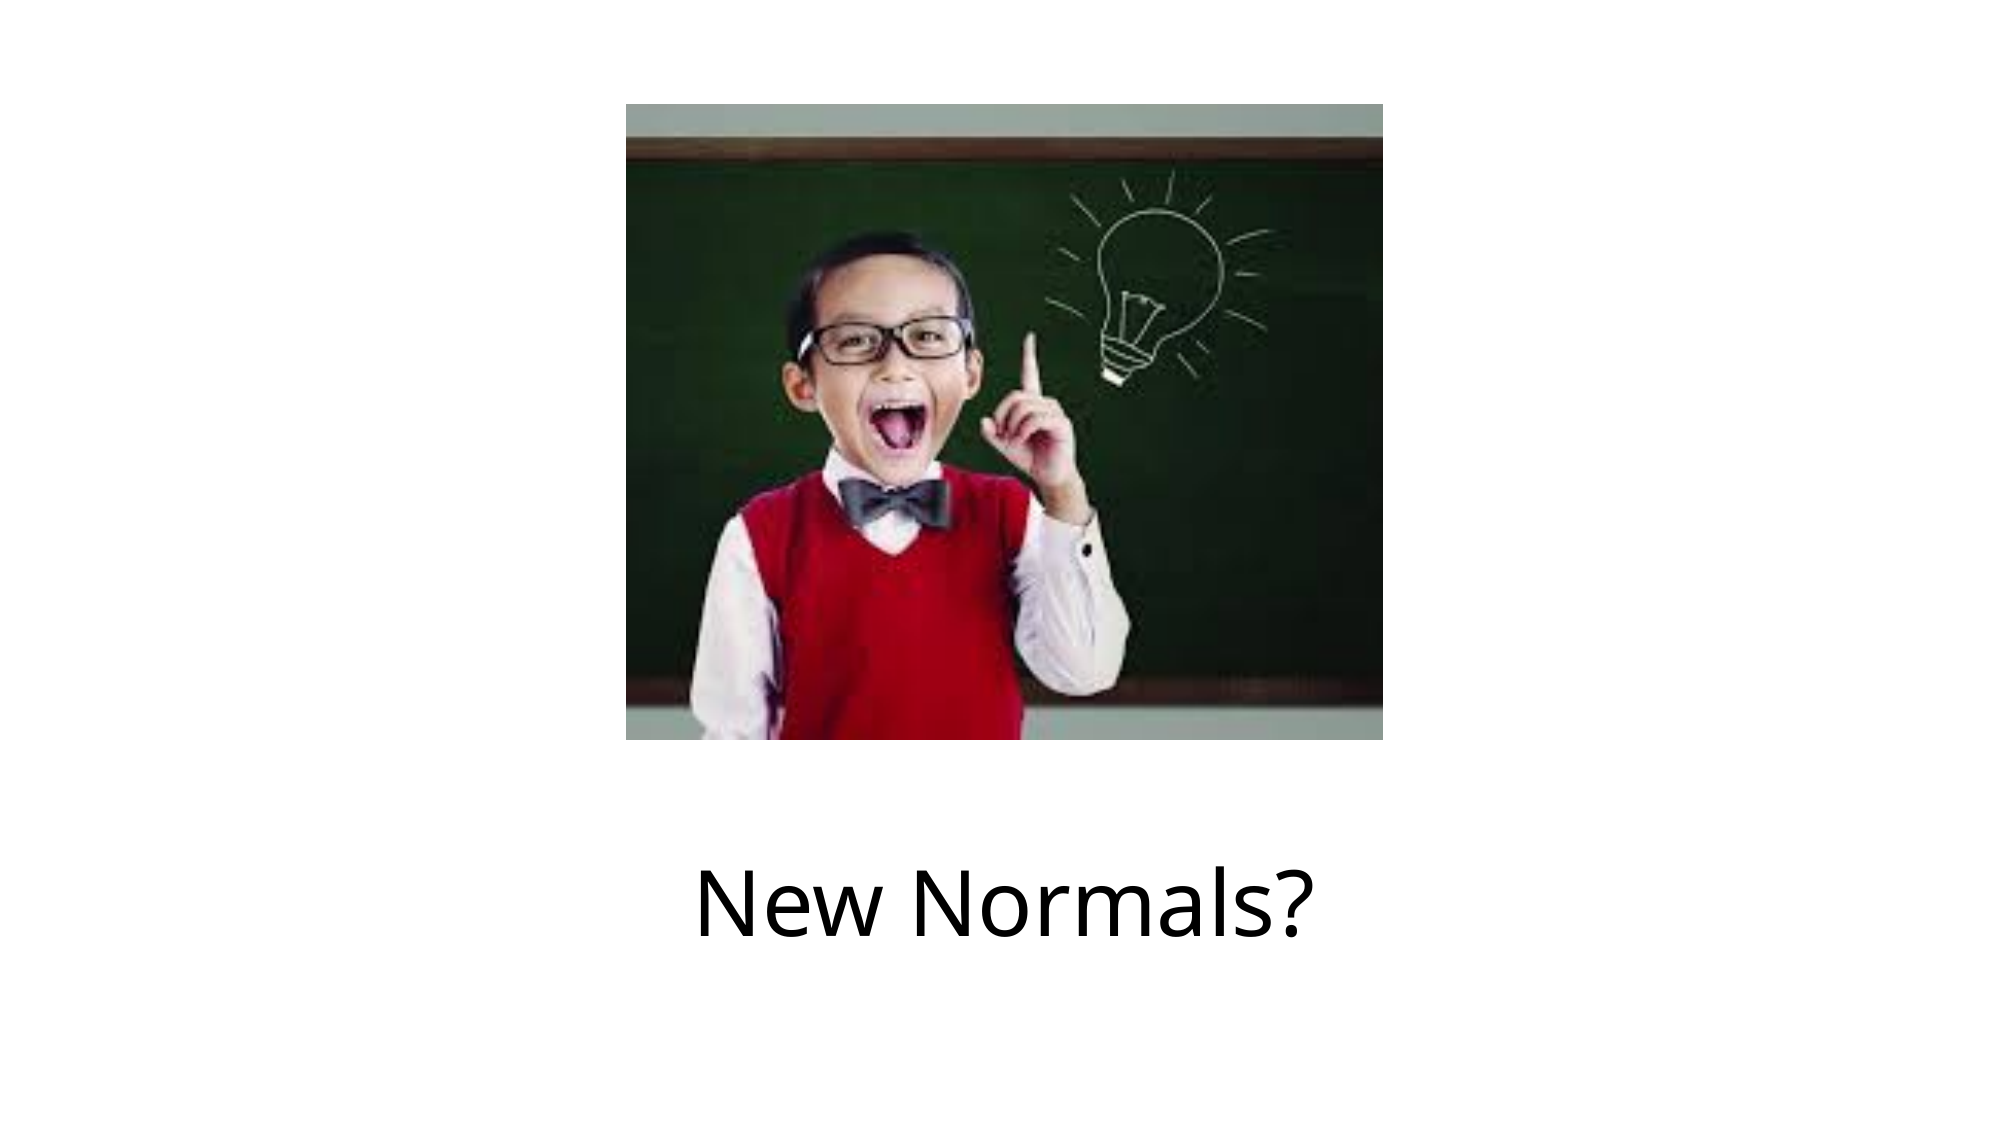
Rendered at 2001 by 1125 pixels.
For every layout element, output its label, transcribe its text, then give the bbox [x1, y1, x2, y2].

picture [626, 104, 1383, 740]
title New Normals? [142, 798, 1868, 1016]
